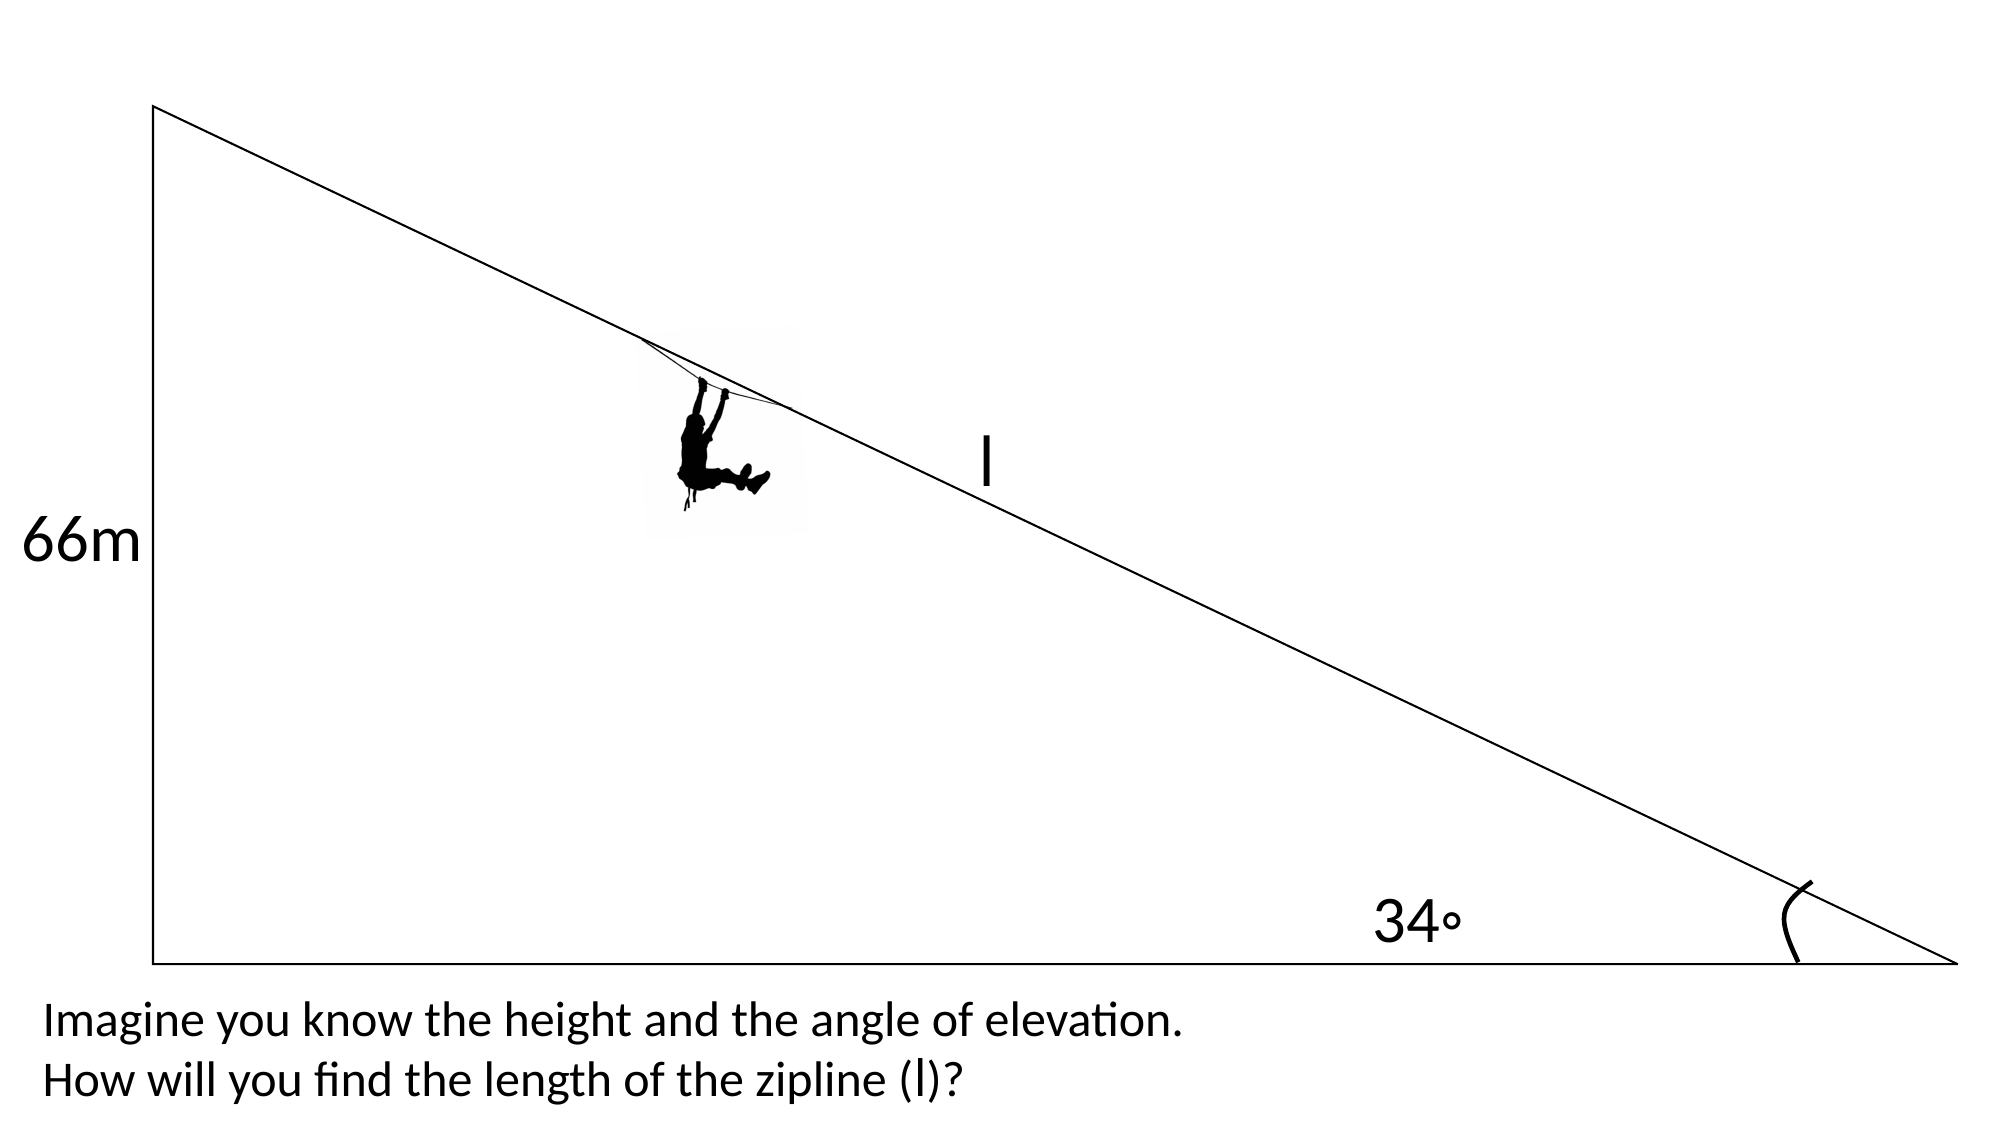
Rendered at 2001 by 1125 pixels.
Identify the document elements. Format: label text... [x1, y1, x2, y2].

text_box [152, 106, 1958, 965]
text_box 66m [0, 487, 152, 582]
text_box Imagine you know the height and the angle of elevation. How will you find the length of the zipline (l)? [27, 979, 1958, 1114]
